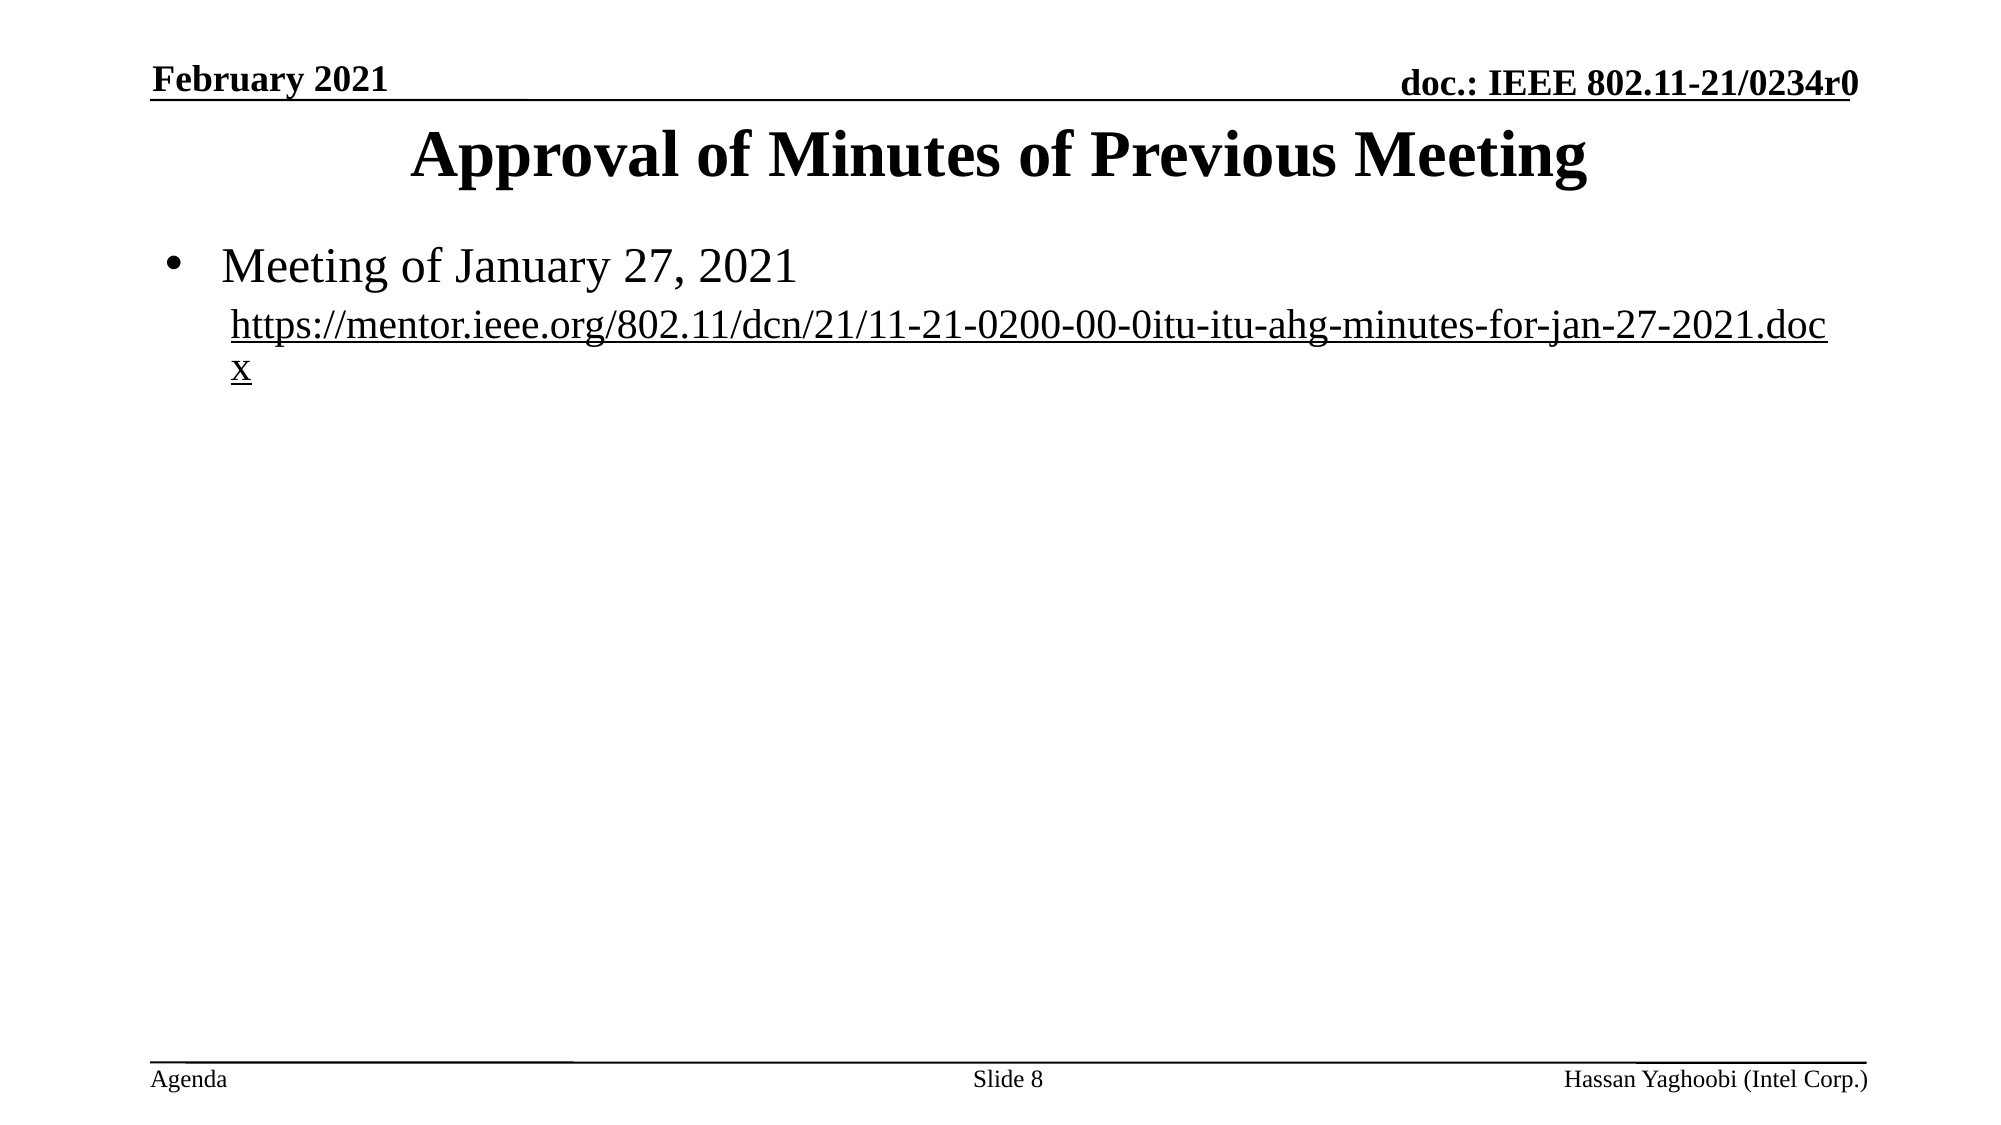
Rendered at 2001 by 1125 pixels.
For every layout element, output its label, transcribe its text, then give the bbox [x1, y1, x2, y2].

footer Hassan Yaghoobi (Intel Corp.) [1171, 1061, 1869, 1093]
title Approval of Minutes of Previous Meeting [149, 112, 1850, 188]
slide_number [152, 54, 563, 100]
list Meeting of January 27, 2021 https://mentor.ieee.org/802.11/dcn/21/11-21-0200-00-0itu-itu-ahg-minutes-for-jan-27-2021.docx [149, 224, 1850, 1063]
slide_number Slide 8 [950, 1061, 1067, 1123]
